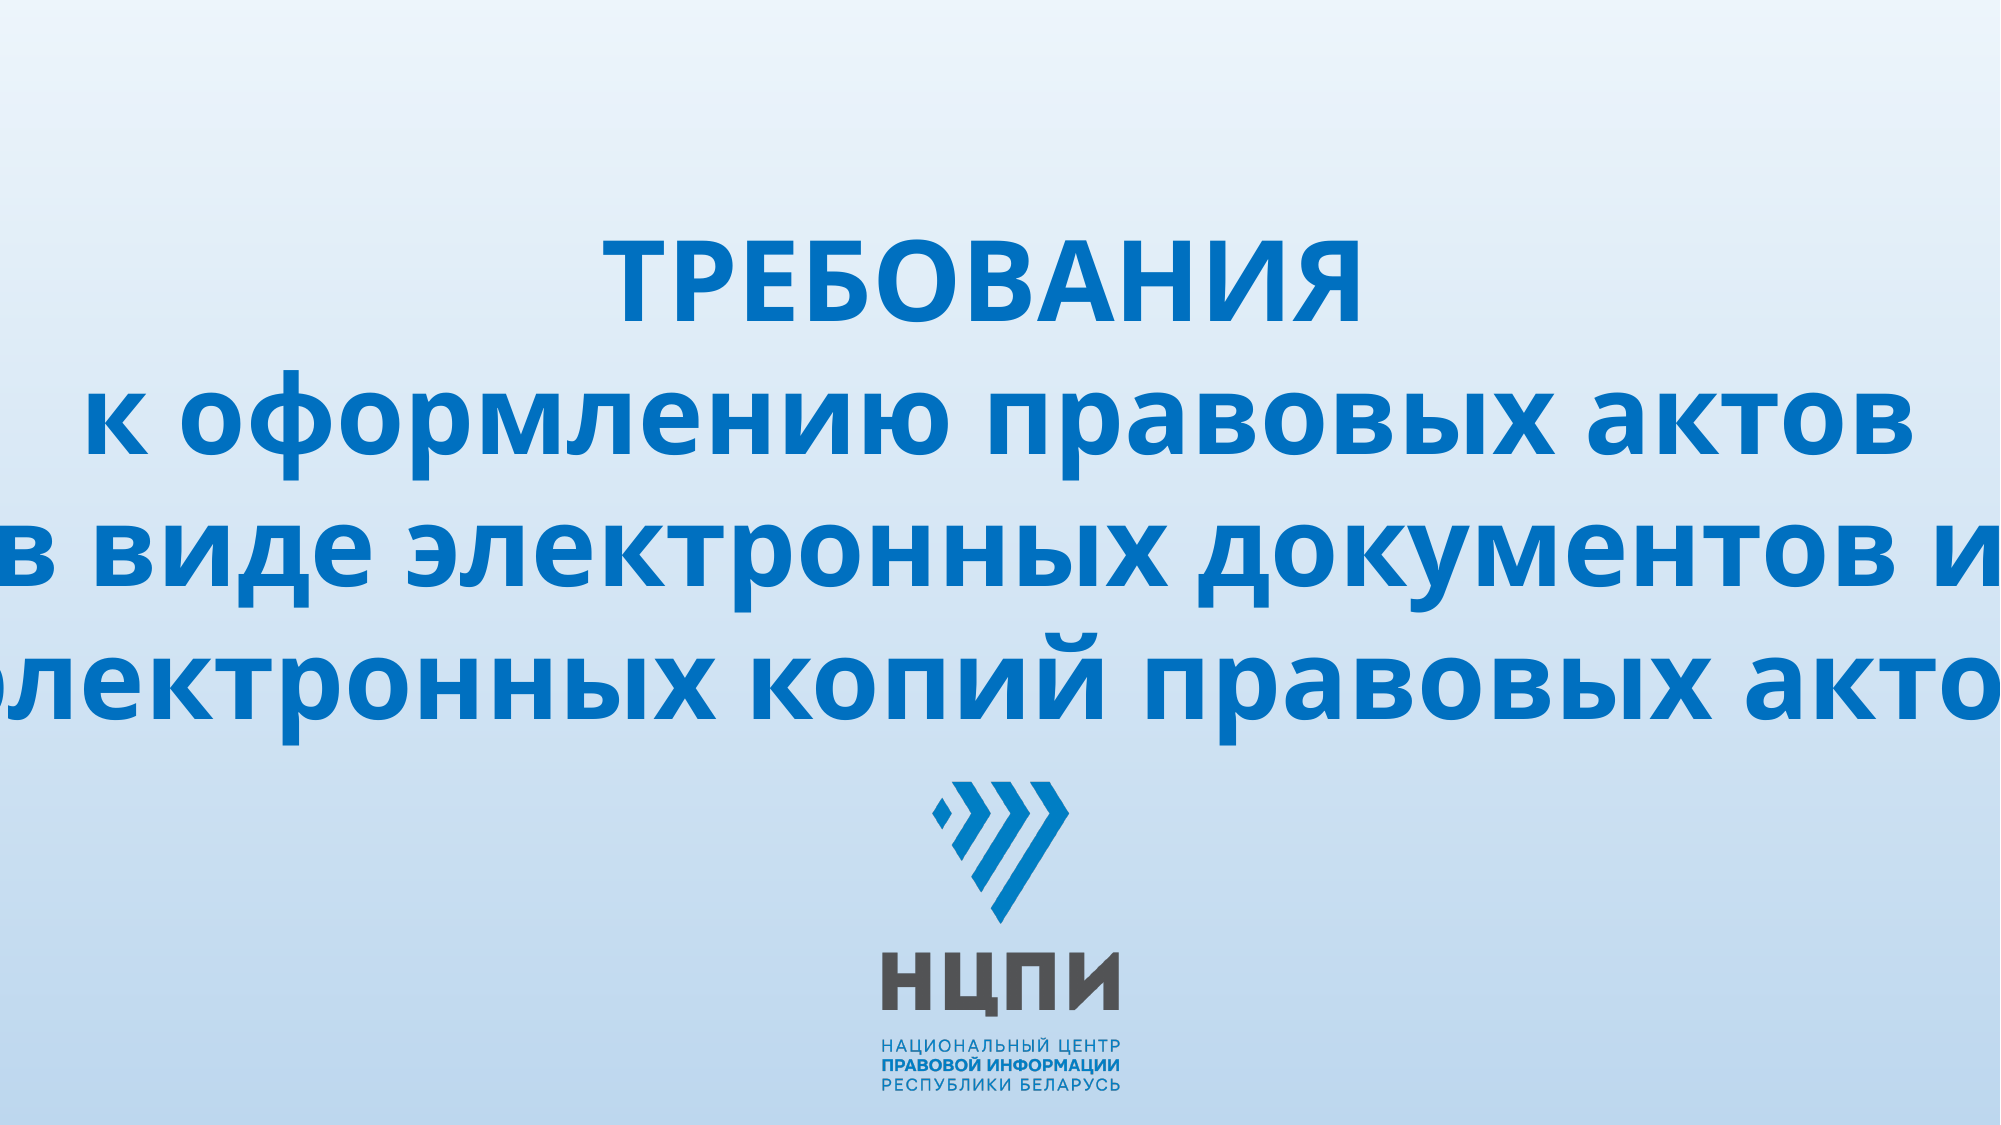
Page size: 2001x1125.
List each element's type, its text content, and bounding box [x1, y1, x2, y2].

picture [856, 750, 1144, 1125]
text_box ТРЕБОВАНИЯ к оформлению правовых актов в виде электронных документов и электронных копий правовых актов [0, 201, 2000, 749]
